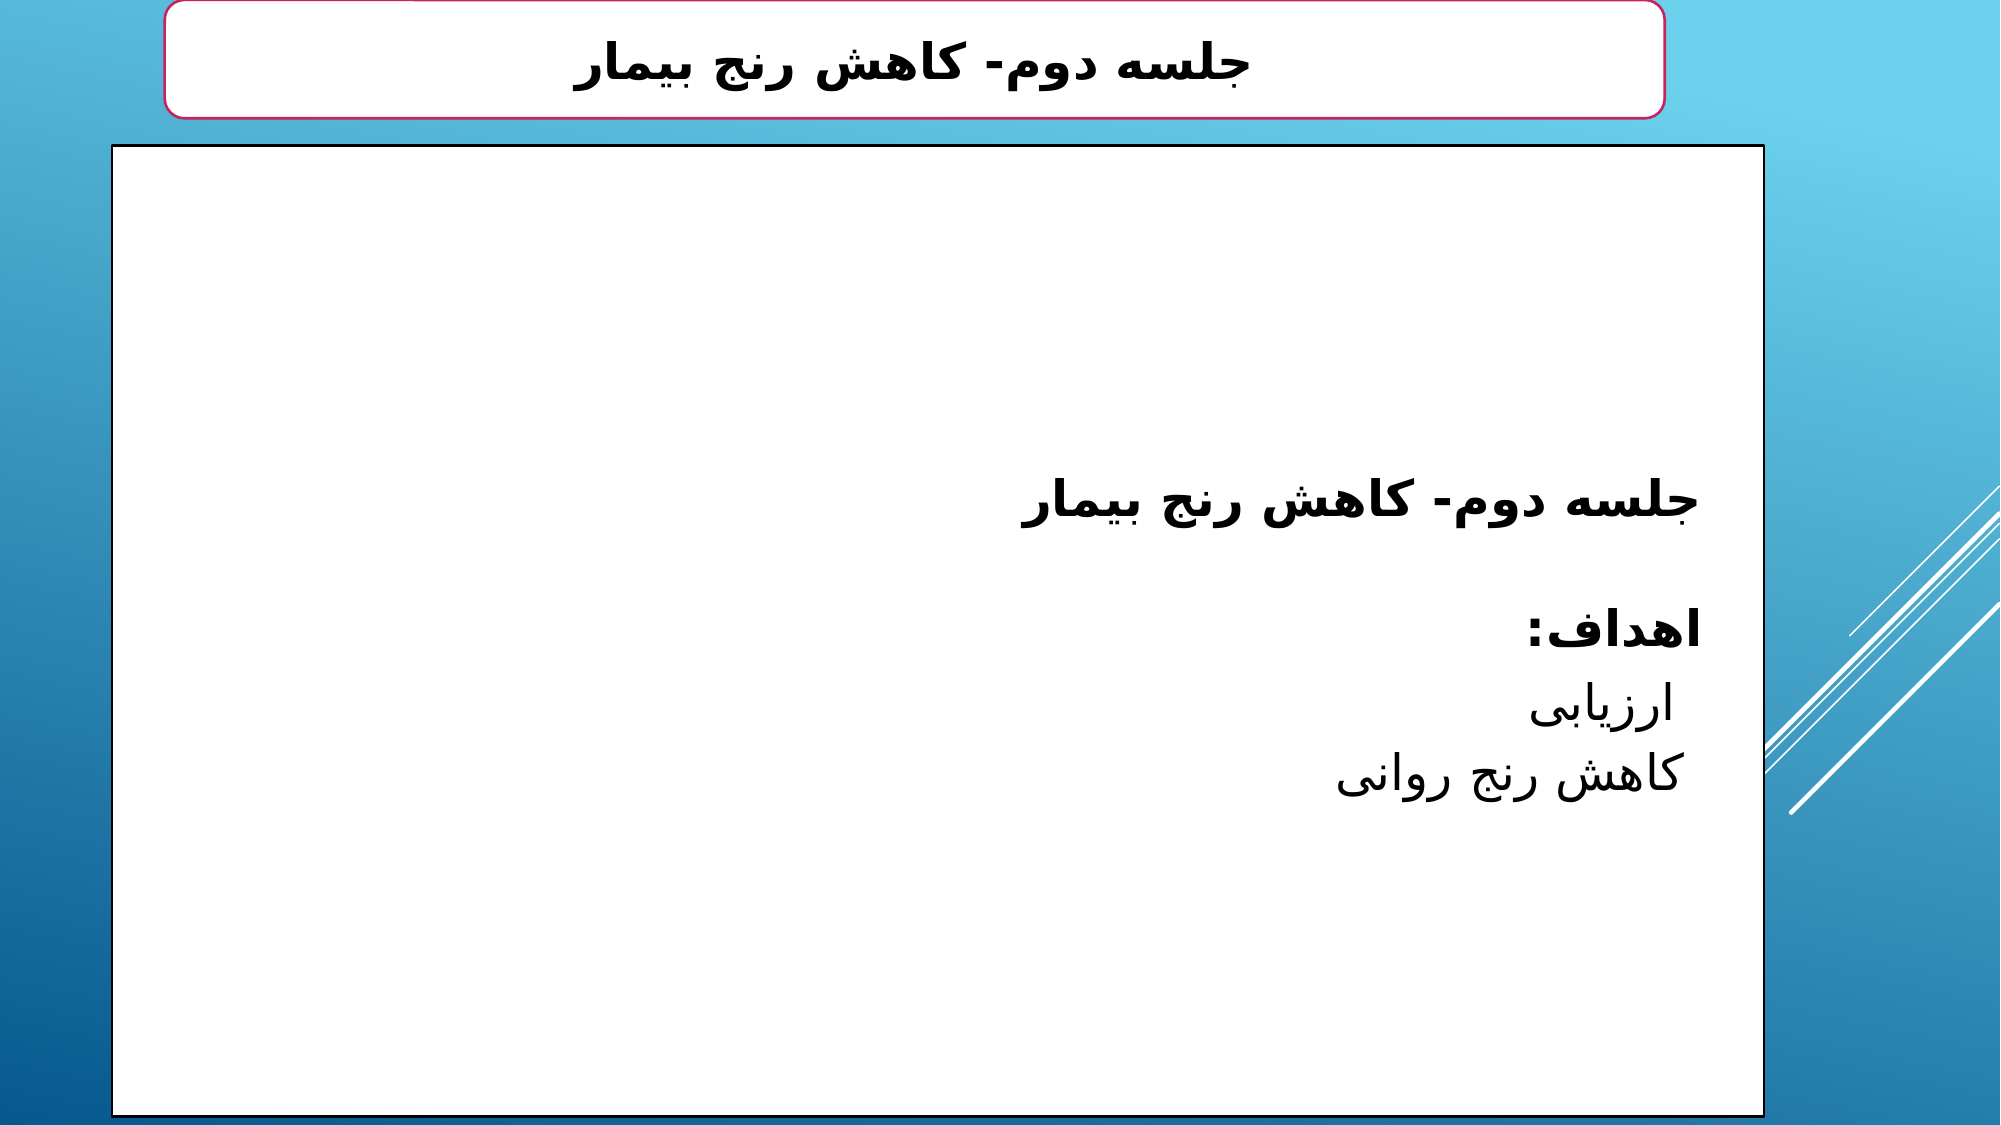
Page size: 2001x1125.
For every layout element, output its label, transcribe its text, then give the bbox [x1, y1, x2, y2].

list جلسه دوم- کاهش رنج بیمار اهداف: ارزیابی کاهش رنج روانی [111, 144, 1765, 1118]
text_box جلسه دوم- کاهش رنج بیمار [163, 0, 1667, 120]
